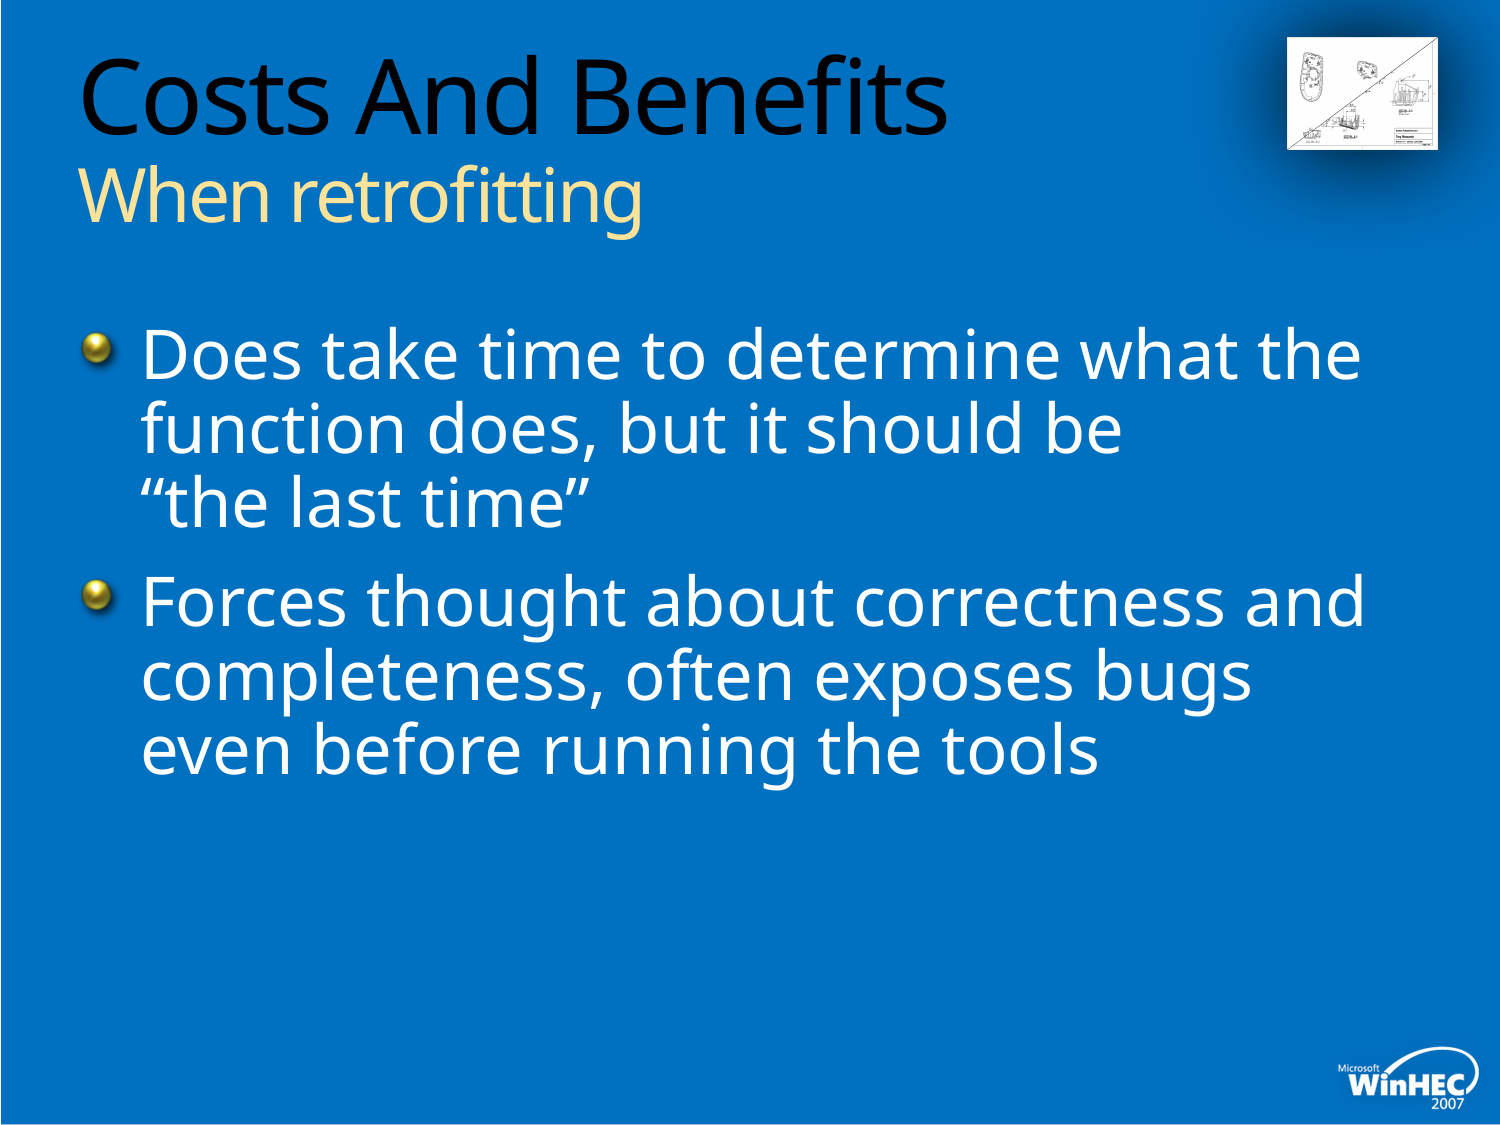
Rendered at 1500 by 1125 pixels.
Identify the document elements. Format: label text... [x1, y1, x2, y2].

list Does take time to determine what the function does, but it should be “the last time” Forces thought about correctness and completeness, often exposes bugs even before running the tools [62, 312, 1438, 788]
title Costs And Benefits When retrofitting [62, 37, 1438, 312]
picture [0, 0, 1500, 1125]
